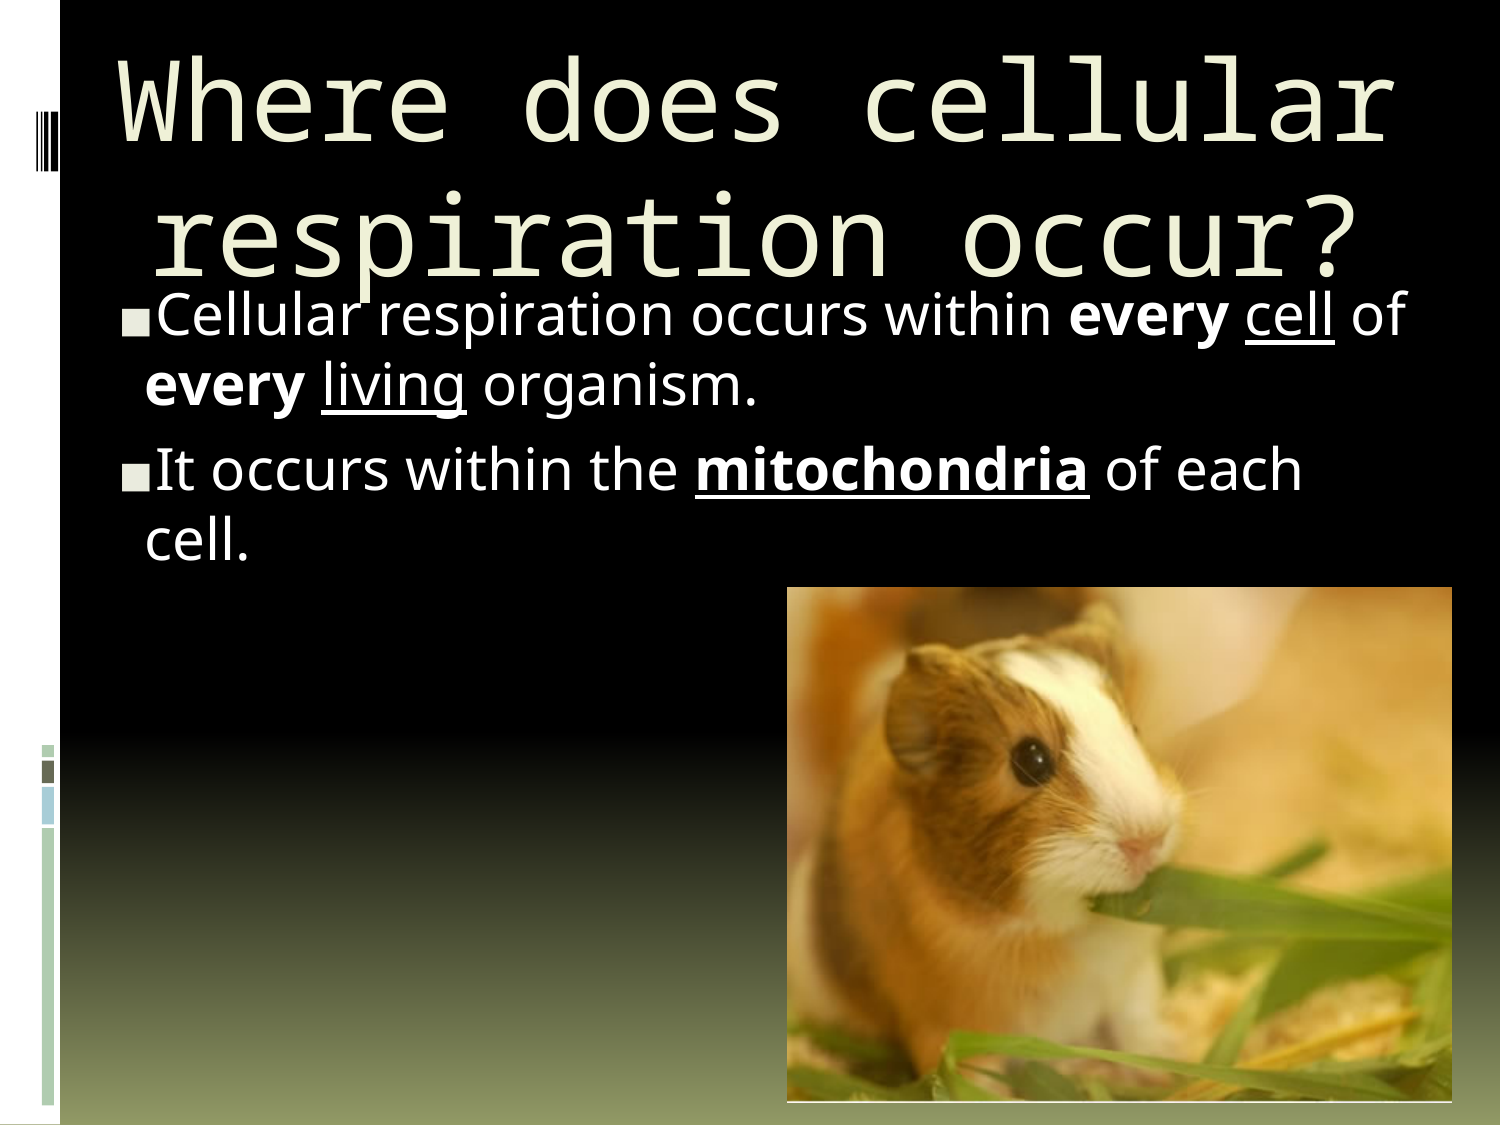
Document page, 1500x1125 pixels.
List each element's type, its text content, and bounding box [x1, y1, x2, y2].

picture [787, 587, 1452, 1104]
title Where does cellular respiration occur? [62, 13, 1452, 263]
list Cellular respiration occurs within every cell of every living organism. It occurs within the mitochondria of each cell. [62, 262, 1425, 588]
